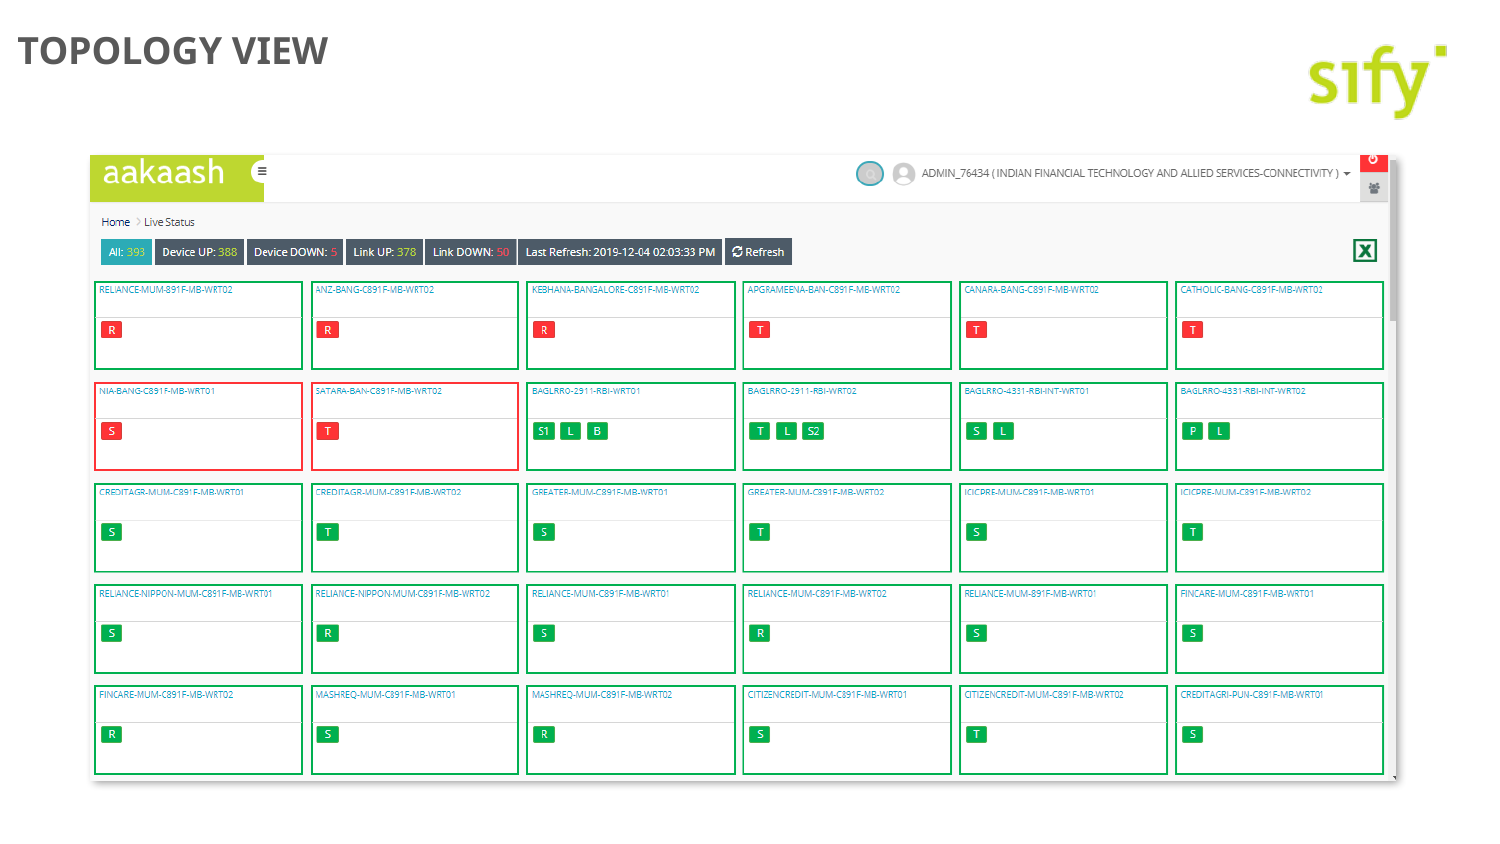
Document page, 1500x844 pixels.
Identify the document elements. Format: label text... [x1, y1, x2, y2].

picture [1272, 0, 1469, 180]
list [90, 155, 1396, 781]
title Topology view [17, 20, 475, 79]
